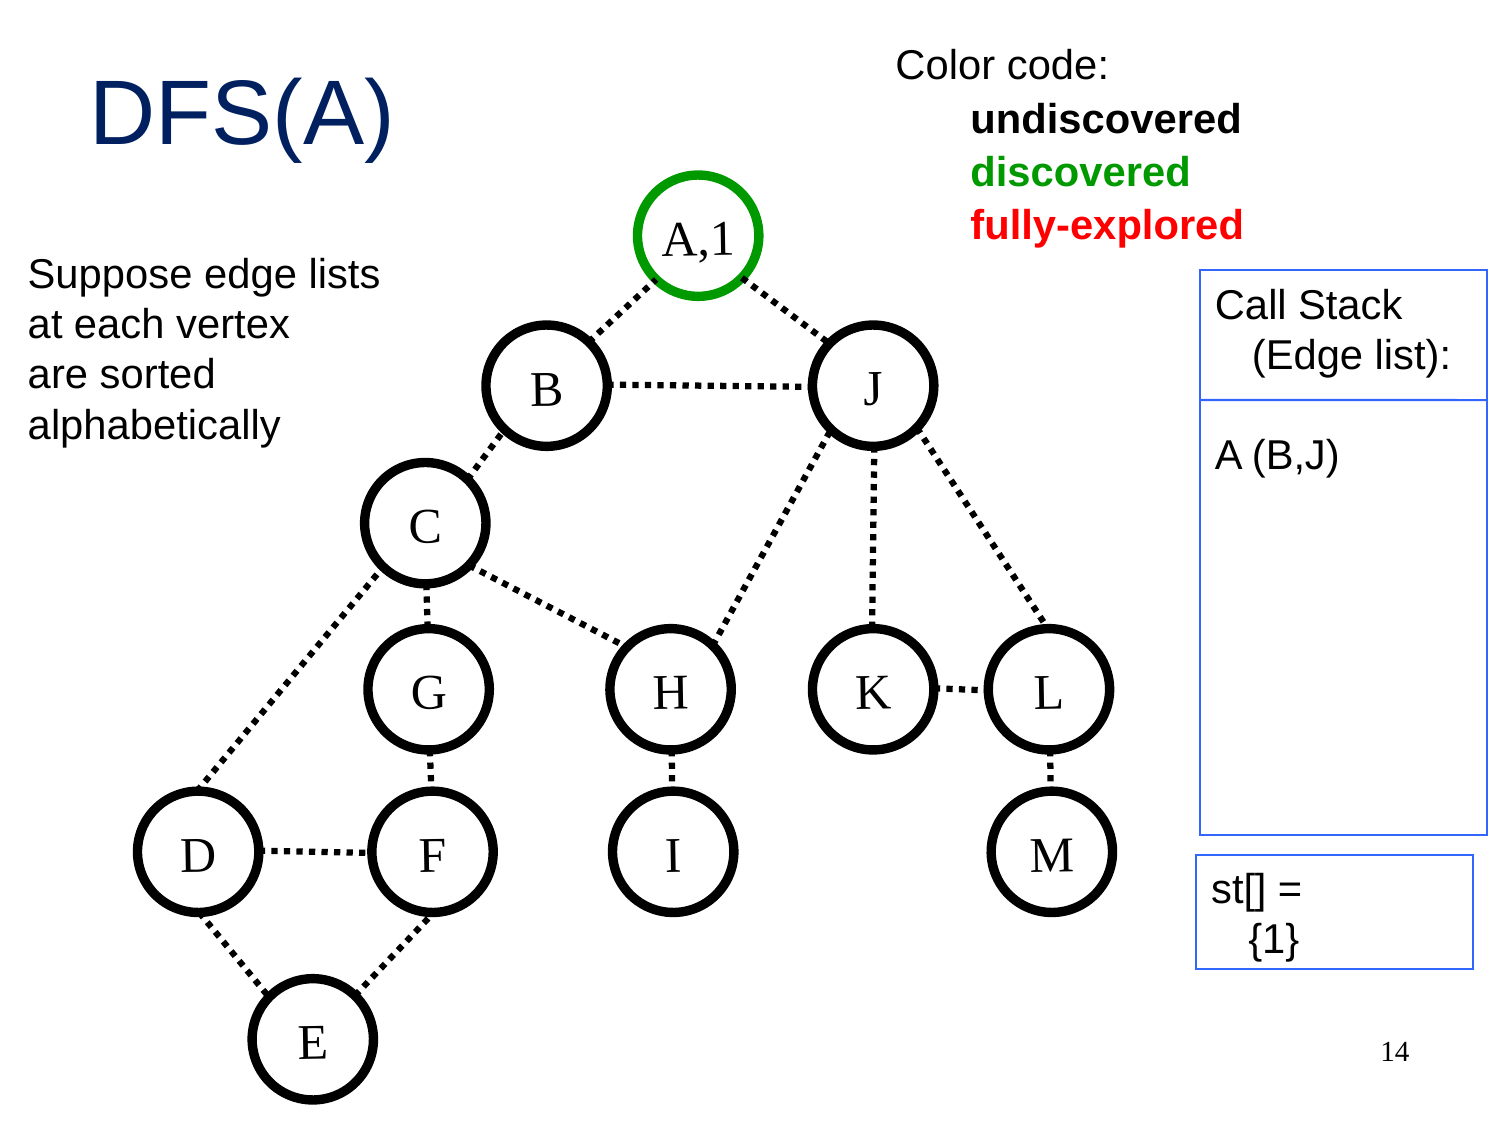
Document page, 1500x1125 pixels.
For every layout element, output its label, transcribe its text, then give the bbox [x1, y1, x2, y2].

slide_number 14 [1074, 1024, 1425, 1103]
text_box M [991, 791, 1113, 913]
text_box Call Stack (Edge list): A (B,J) [1199, 270, 1488, 836]
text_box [588, 283, 657, 338]
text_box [468, 569, 628, 643]
text_box L [988, 628, 1110, 750]
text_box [916, 431, 1048, 625]
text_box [712, 433, 832, 642]
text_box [466, 433, 505, 476]
text_box C [364, 462, 486, 584]
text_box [937, 687, 985, 691]
text_box Suppose edge lists at each vertex are sorted alphabetically [12, 239, 403, 455]
text_box F [371, 791, 494, 913]
text_box A,1 [637, 175, 759, 297]
text_box K [812, 628, 934, 750]
text_box I [612, 791, 734, 913]
text_box H [609, 628, 732, 750]
text_box B [485, 325, 608, 447]
text_box G [387, 628, 490, 750]
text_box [354, 916, 434, 992]
text_box J [812, 325, 934, 447]
title DFS(A) [75, 45, 880, 233]
text_box E [252, 978, 374, 1100]
text_box Color code: undiscovered discovered fully-explored [880, 36, 1500, 257]
text_box D [137, 791, 259, 913]
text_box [198, 916, 270, 993]
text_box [262, 850, 368, 854]
text_box st[] = {1} [1196, 854, 1473, 970]
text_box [196, 570, 384, 787]
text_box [741, 281, 830, 340]
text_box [871, 450, 875, 625]
